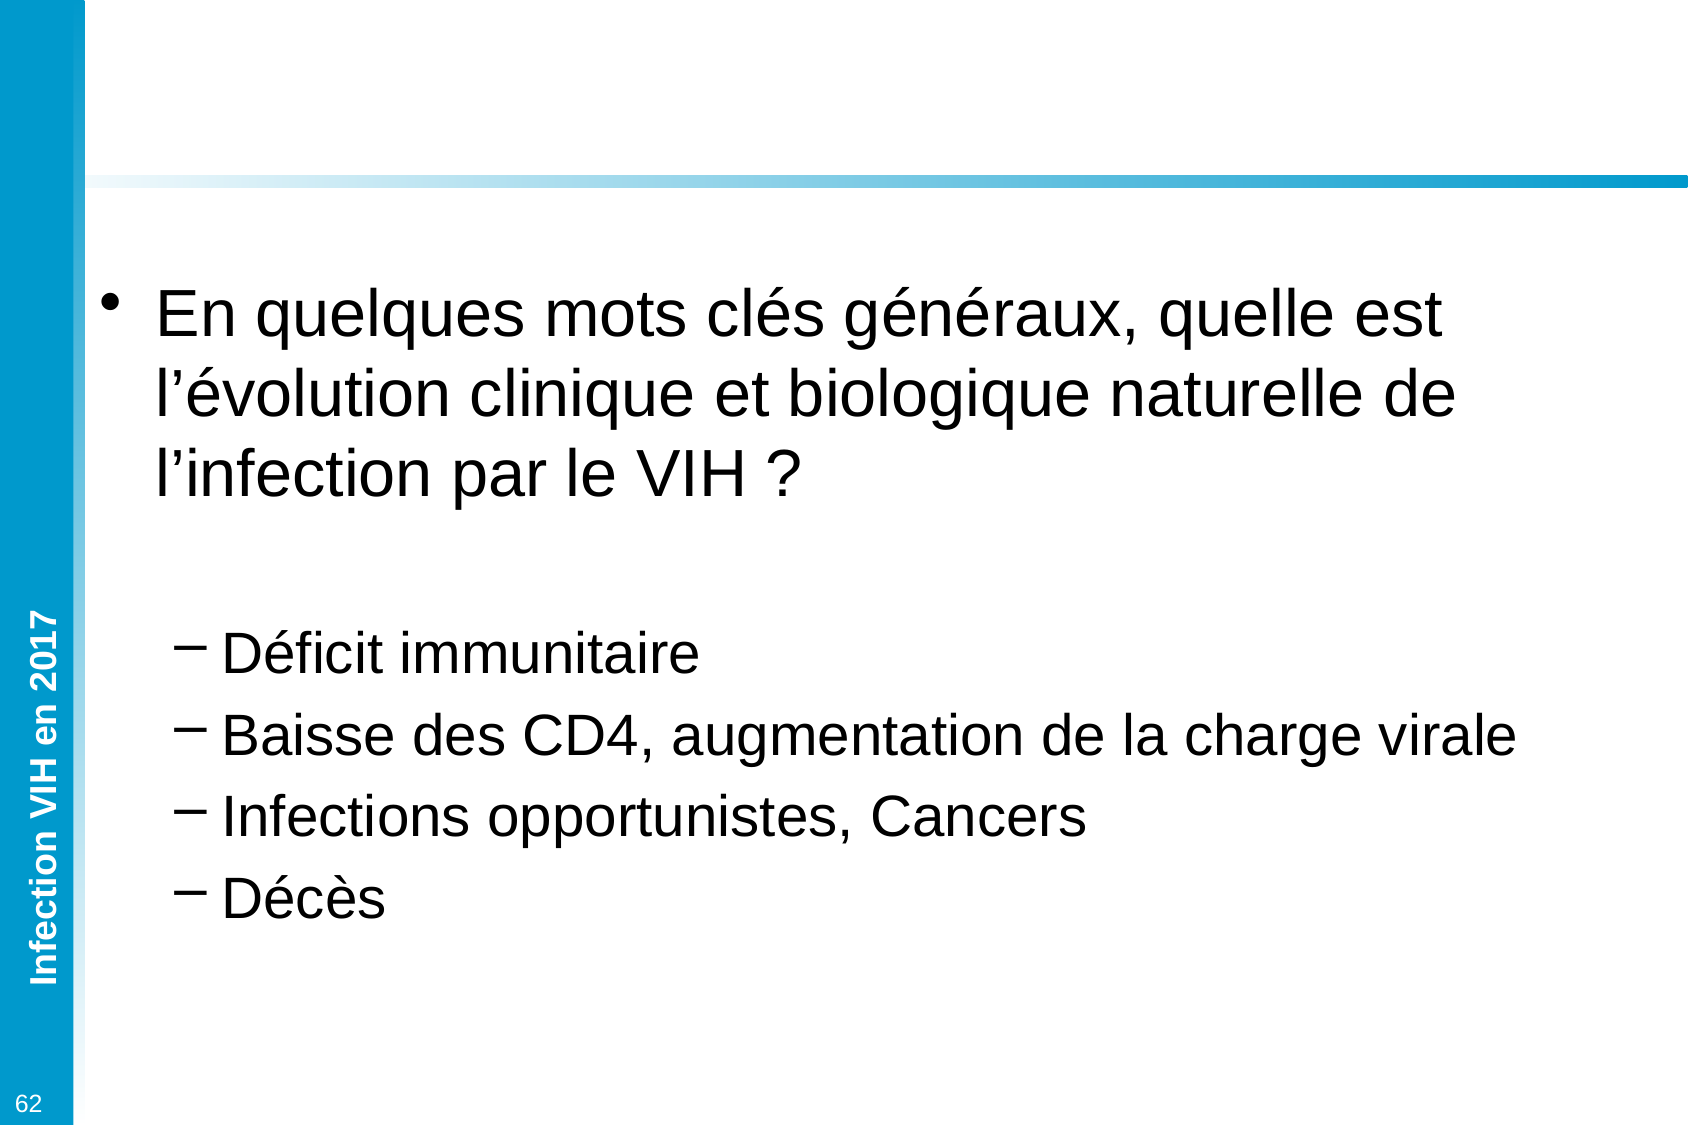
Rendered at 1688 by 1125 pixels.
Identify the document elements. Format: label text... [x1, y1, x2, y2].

list En quelques mots clés généraux, quelle est l’évolution clinique et biologique naturelle de l’infection par le VIH ? Déficit immunitaire Baisse des CD4, augmentation de la charge virale Infections opportunistes, Cancers Décès [84, 262, 1604, 1005]
